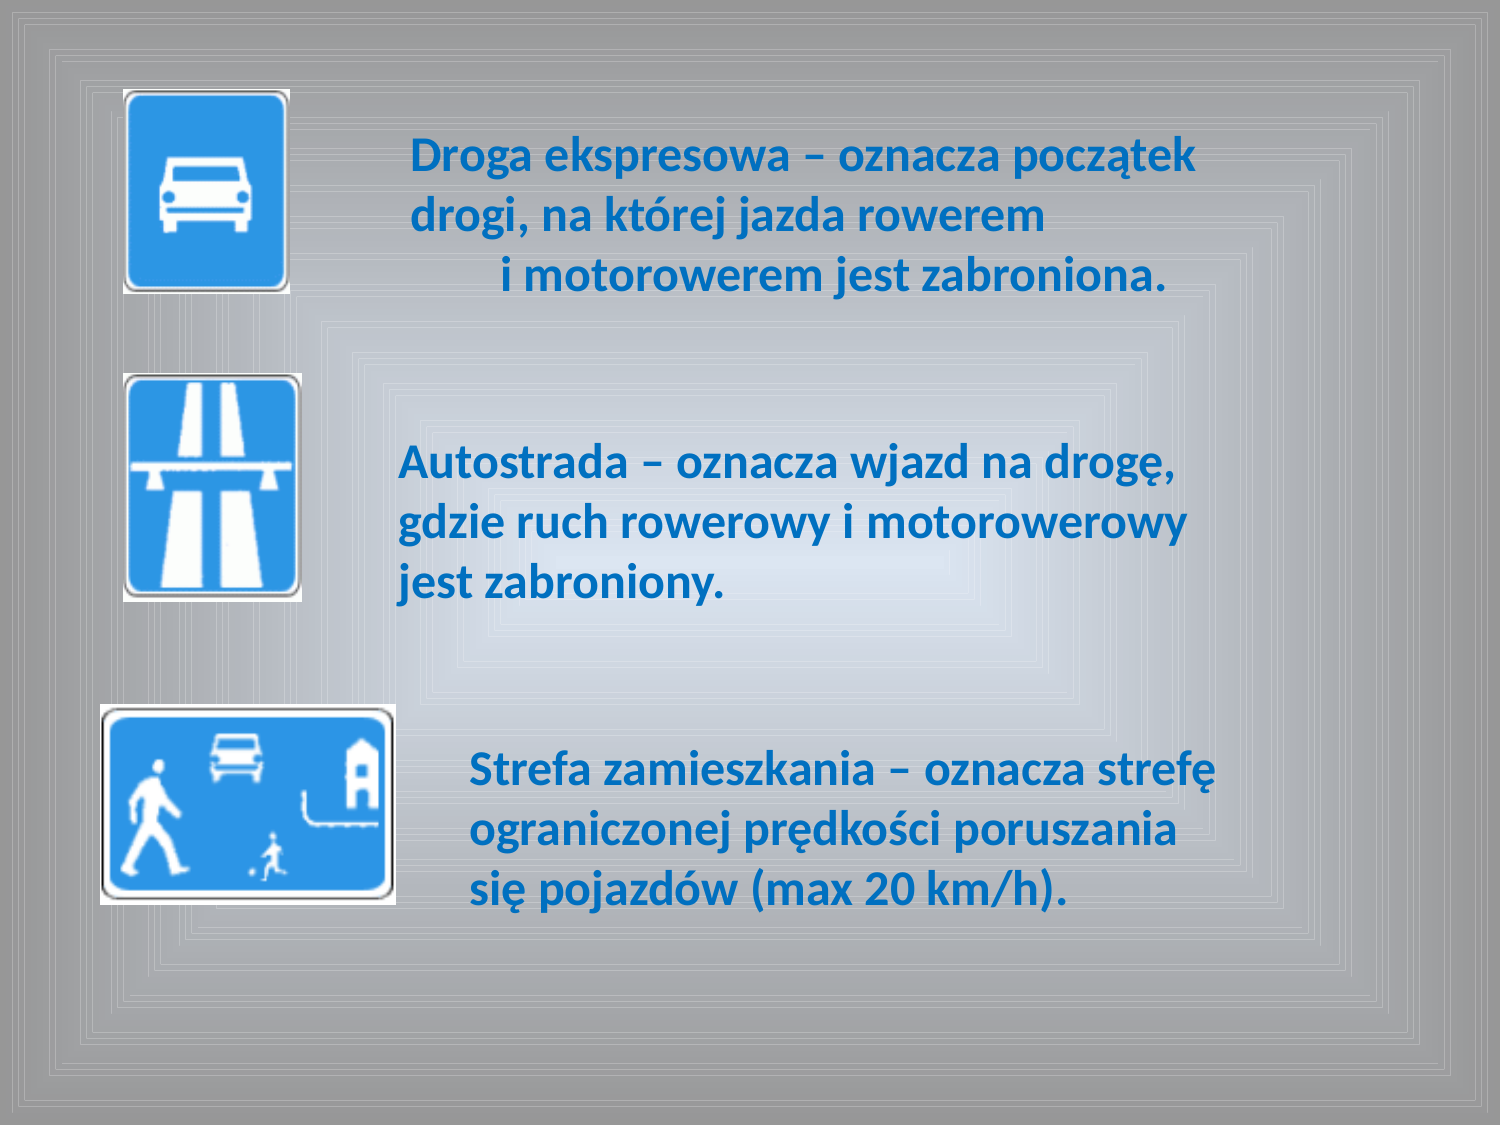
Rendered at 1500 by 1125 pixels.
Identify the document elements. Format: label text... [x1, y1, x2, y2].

picture [123, 373, 302, 603]
picture [100, 703, 396, 906]
text_box Strefa zamieszkania – oznacza strefę ograniczonej prędkości poruszania się pojazdów (max 20 km/h). [454, 727, 1240, 923]
text_box Droga ekspresowa – oznacza początek drogi, na której jazda rowerem i motorowerem jest zabroniona. [395, 113, 1294, 309]
text_box Autostrada – oznacza wjazd na drogę, gdzie ruch rowerowy i motorowerowy jest zabroniony. [383, 420, 1235, 616]
picture [123, 89, 290, 294]
